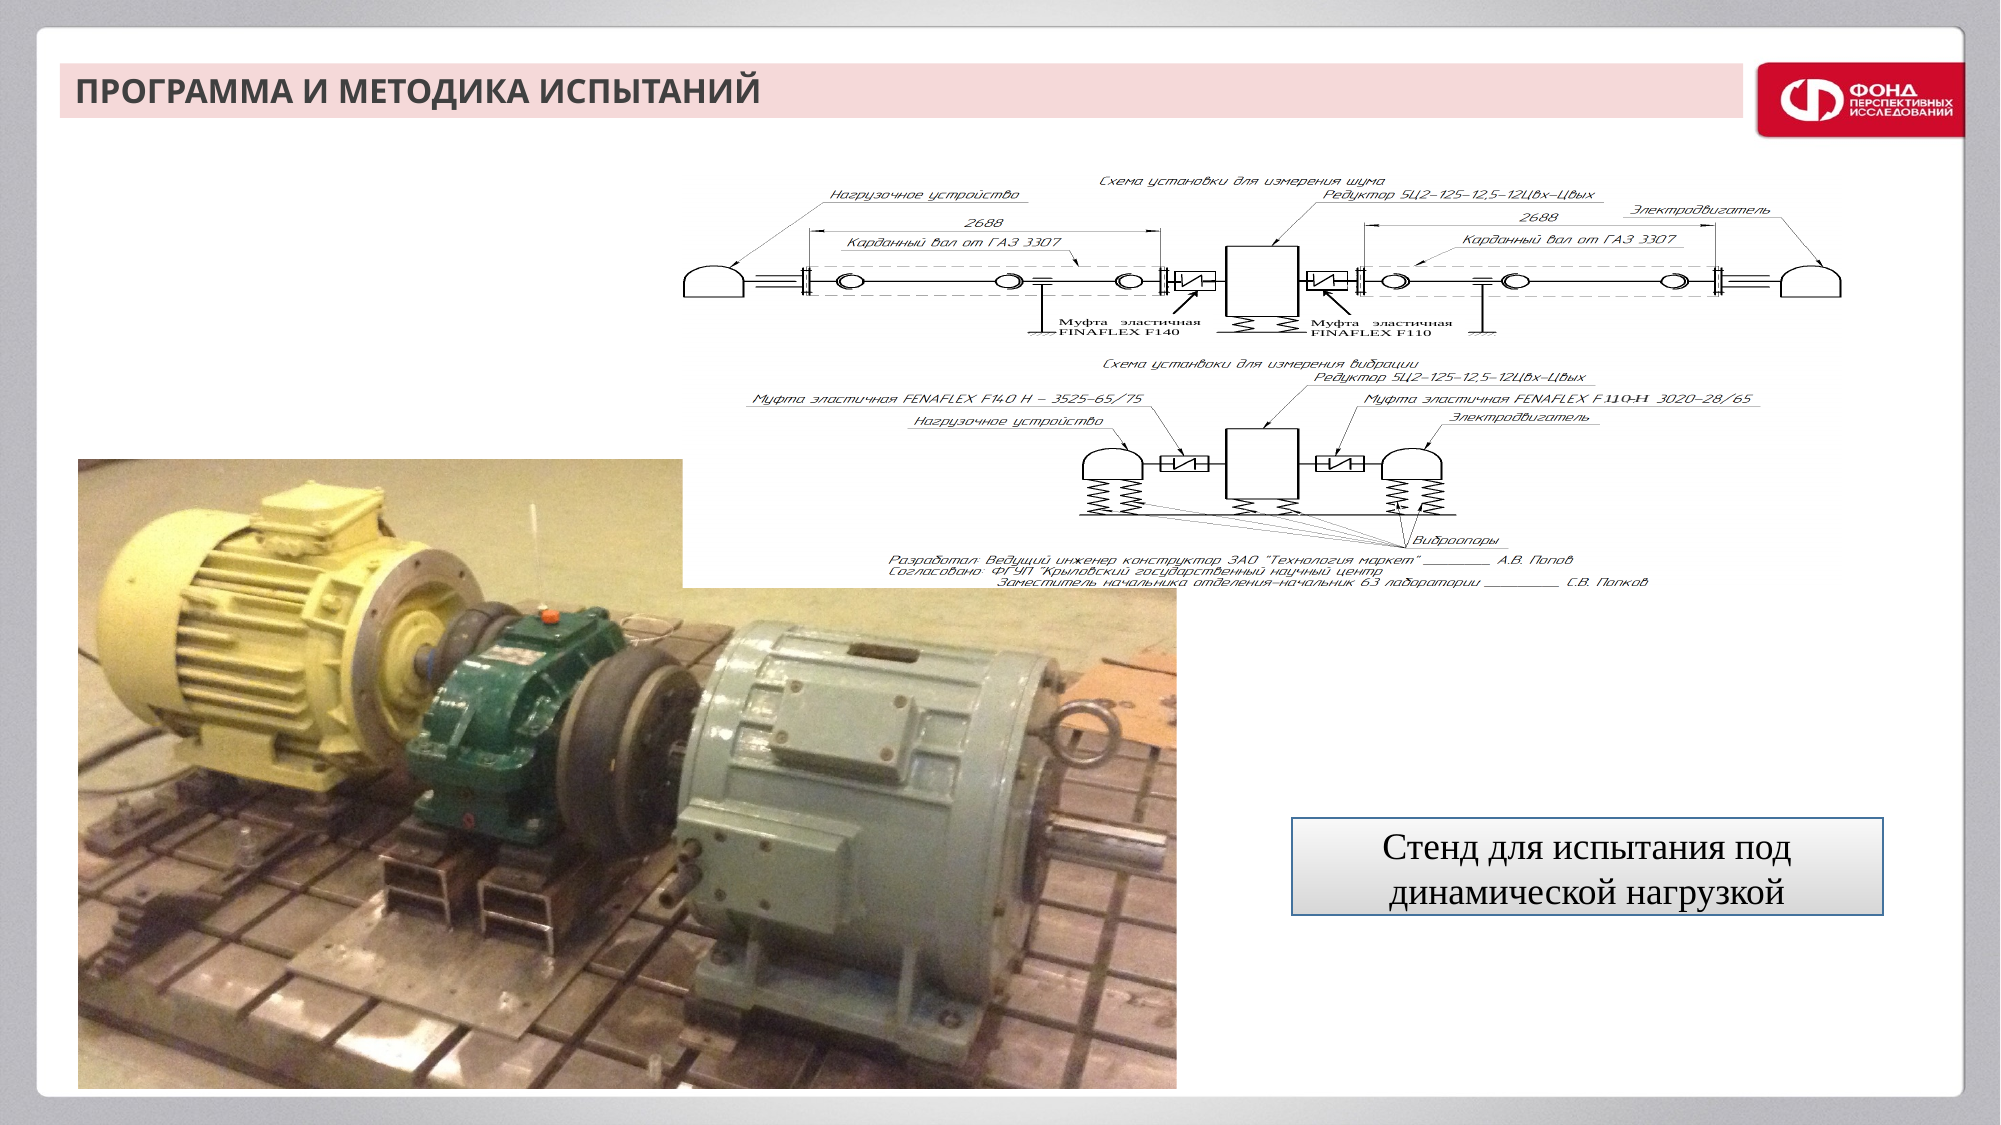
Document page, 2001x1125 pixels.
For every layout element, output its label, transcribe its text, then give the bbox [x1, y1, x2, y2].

picture [0, 0, 2001, 1125]
footer www.ec-gearing.ru [662, 1042, 1338, 1103]
text_box ПРОГРАММА И МЕТОДИКА ИСПЫТАНИЙ [59, 63, 1744, 118]
text_box Стенд для испытания под динамической нагрузкой [1291, 817, 1884, 916]
